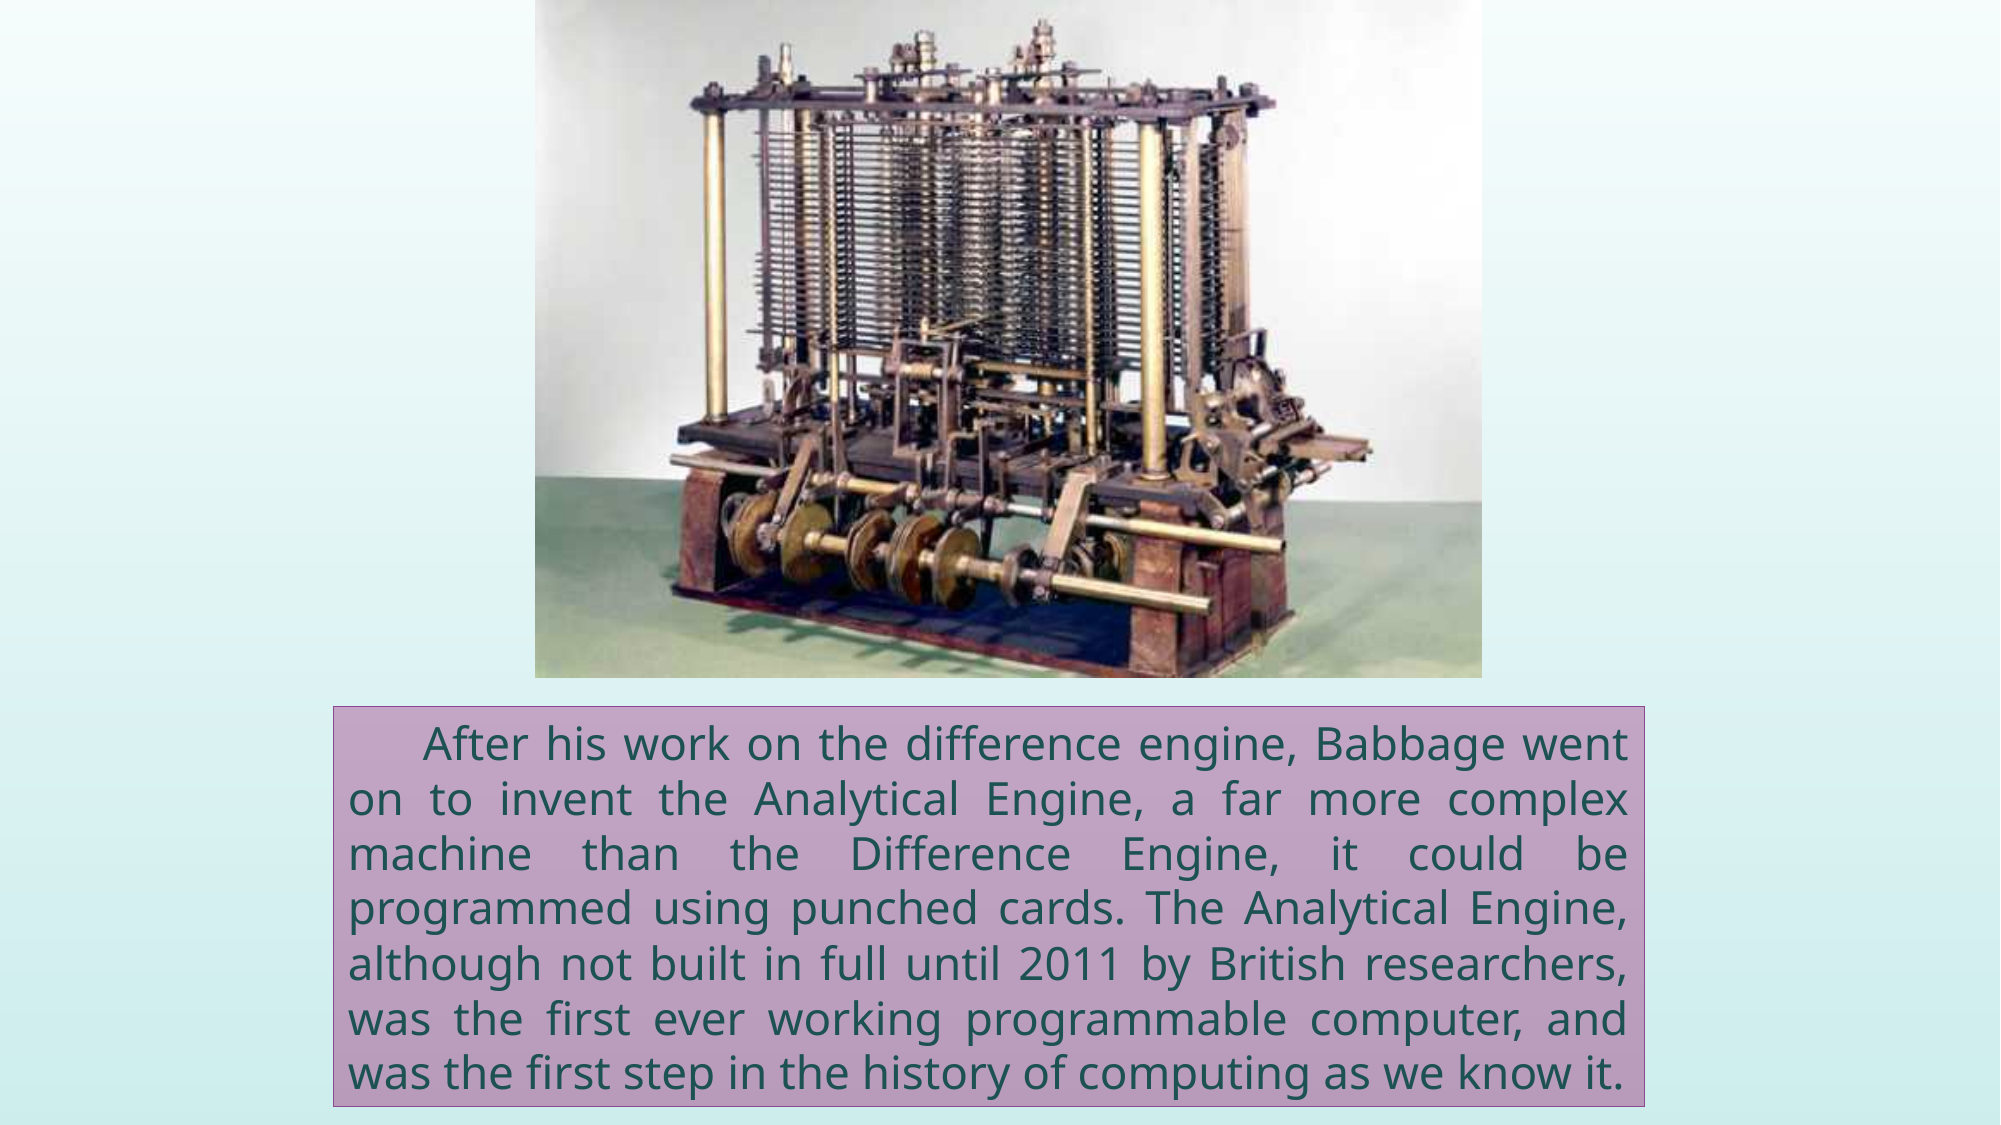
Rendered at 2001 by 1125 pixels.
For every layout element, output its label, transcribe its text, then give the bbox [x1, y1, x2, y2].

picture [535, 0, 1482, 678]
text_box After his work on the difference engine, Babbage went on to invent the Analytical Engine, a far more complex machine than the Difference Engine, it could be programmed using punched cards. The Analytical Engine, although not built in full until 2011 by British researchers, was the first ever working programmable computer, and was the first step in the history of computing as we know it. [333, 706, 1645, 1107]
